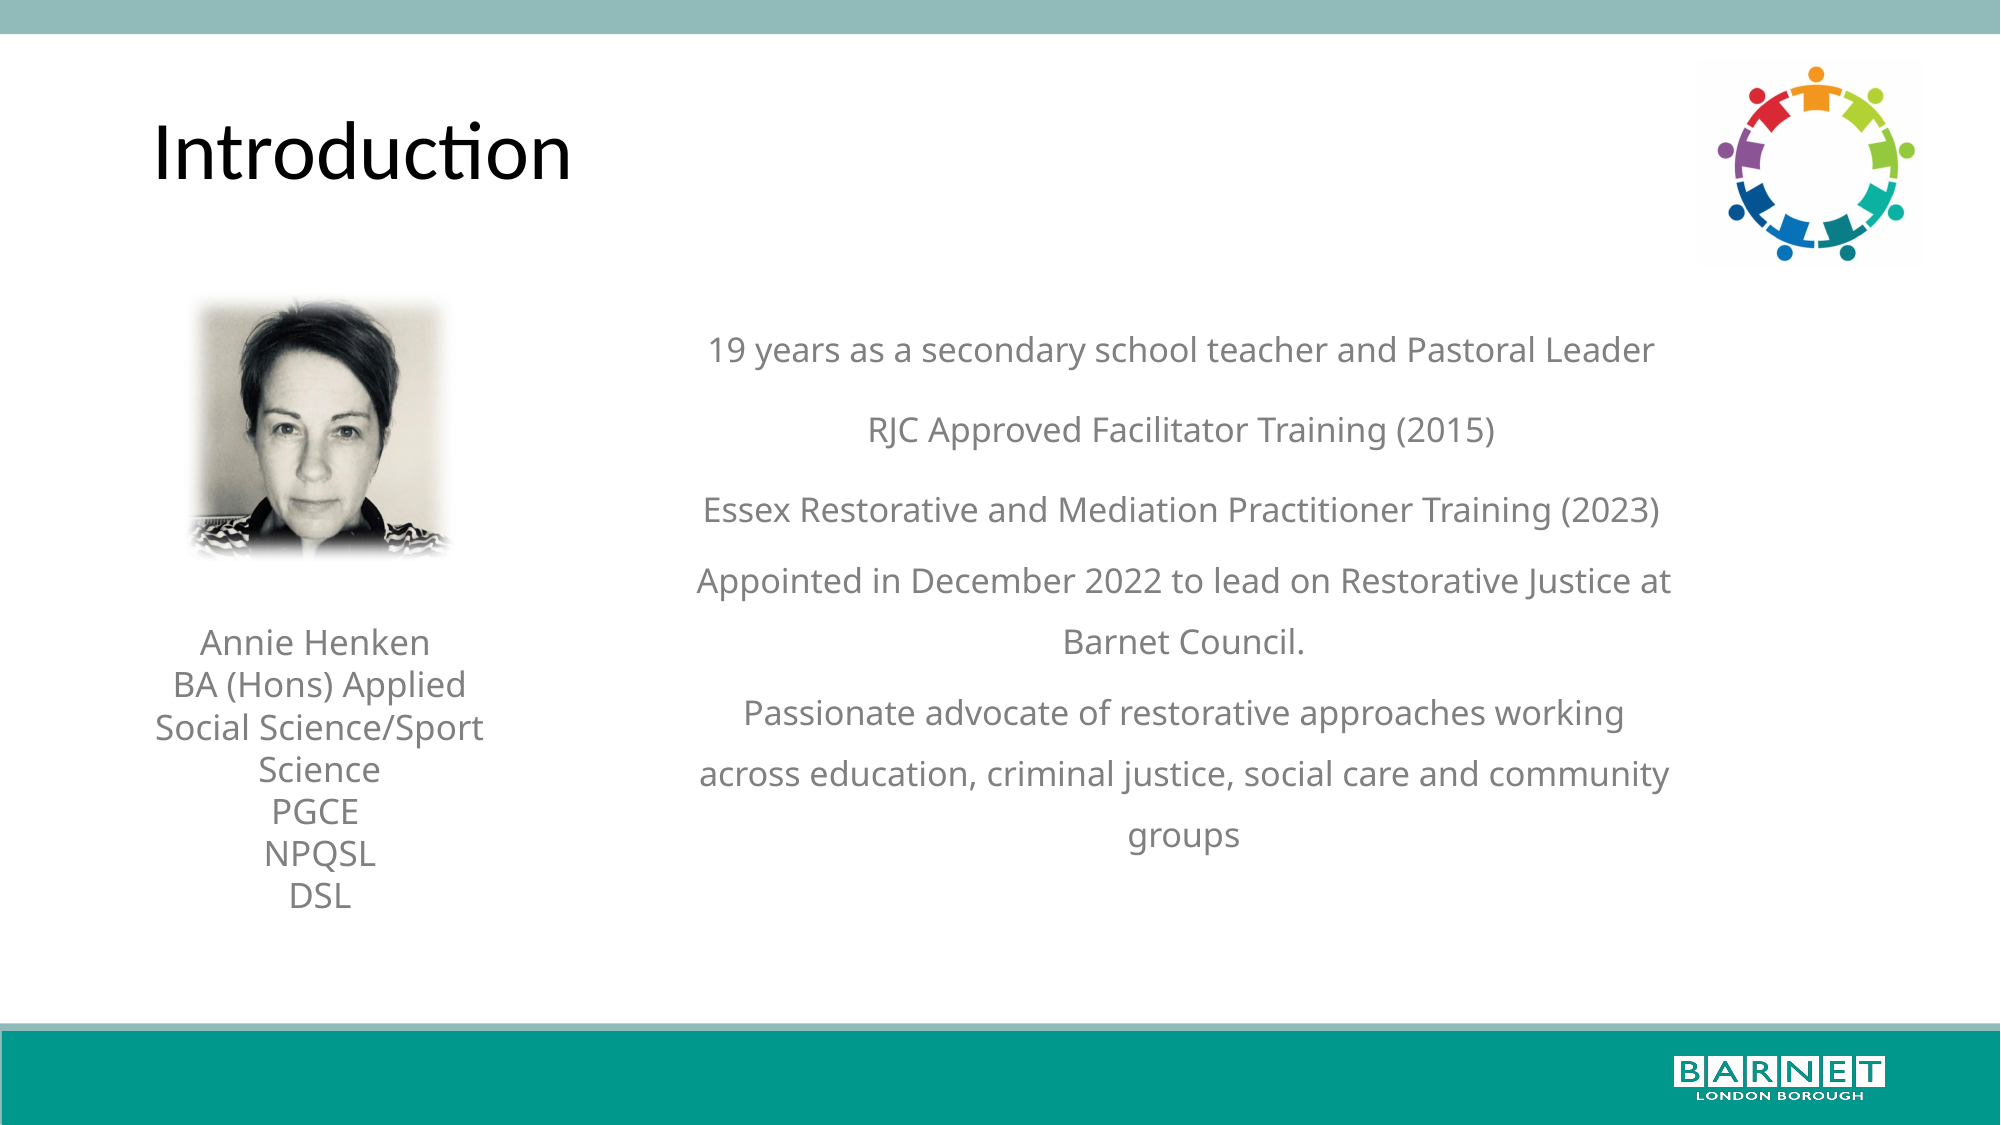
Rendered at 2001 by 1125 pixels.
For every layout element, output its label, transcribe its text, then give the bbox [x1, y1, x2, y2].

picture [1697, 59, 1925, 267]
text_box Annie Henken BA (Hons) Applied Social Science/Sport Science PGCE NPQSL DSL [116, 613, 524, 923]
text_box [0, 1023, 2000, 1125]
title Introduction [137, 75, 783, 205]
list 19 years as a secondary school teacher and Pastoral Leader RJC Approved Facilitator Training (2015) Essex Restorative and Mediation Practitioner Training (2023) Appointed in December 2022 to lead on Restorative Justice at Barnet Council. Passionate advocate of restorative approaches working across education, criminal justice, social care and community groups [647, 245, 1698, 934]
picture [183, 289, 457, 563]
text_box [0, 0, 2000, 35]
